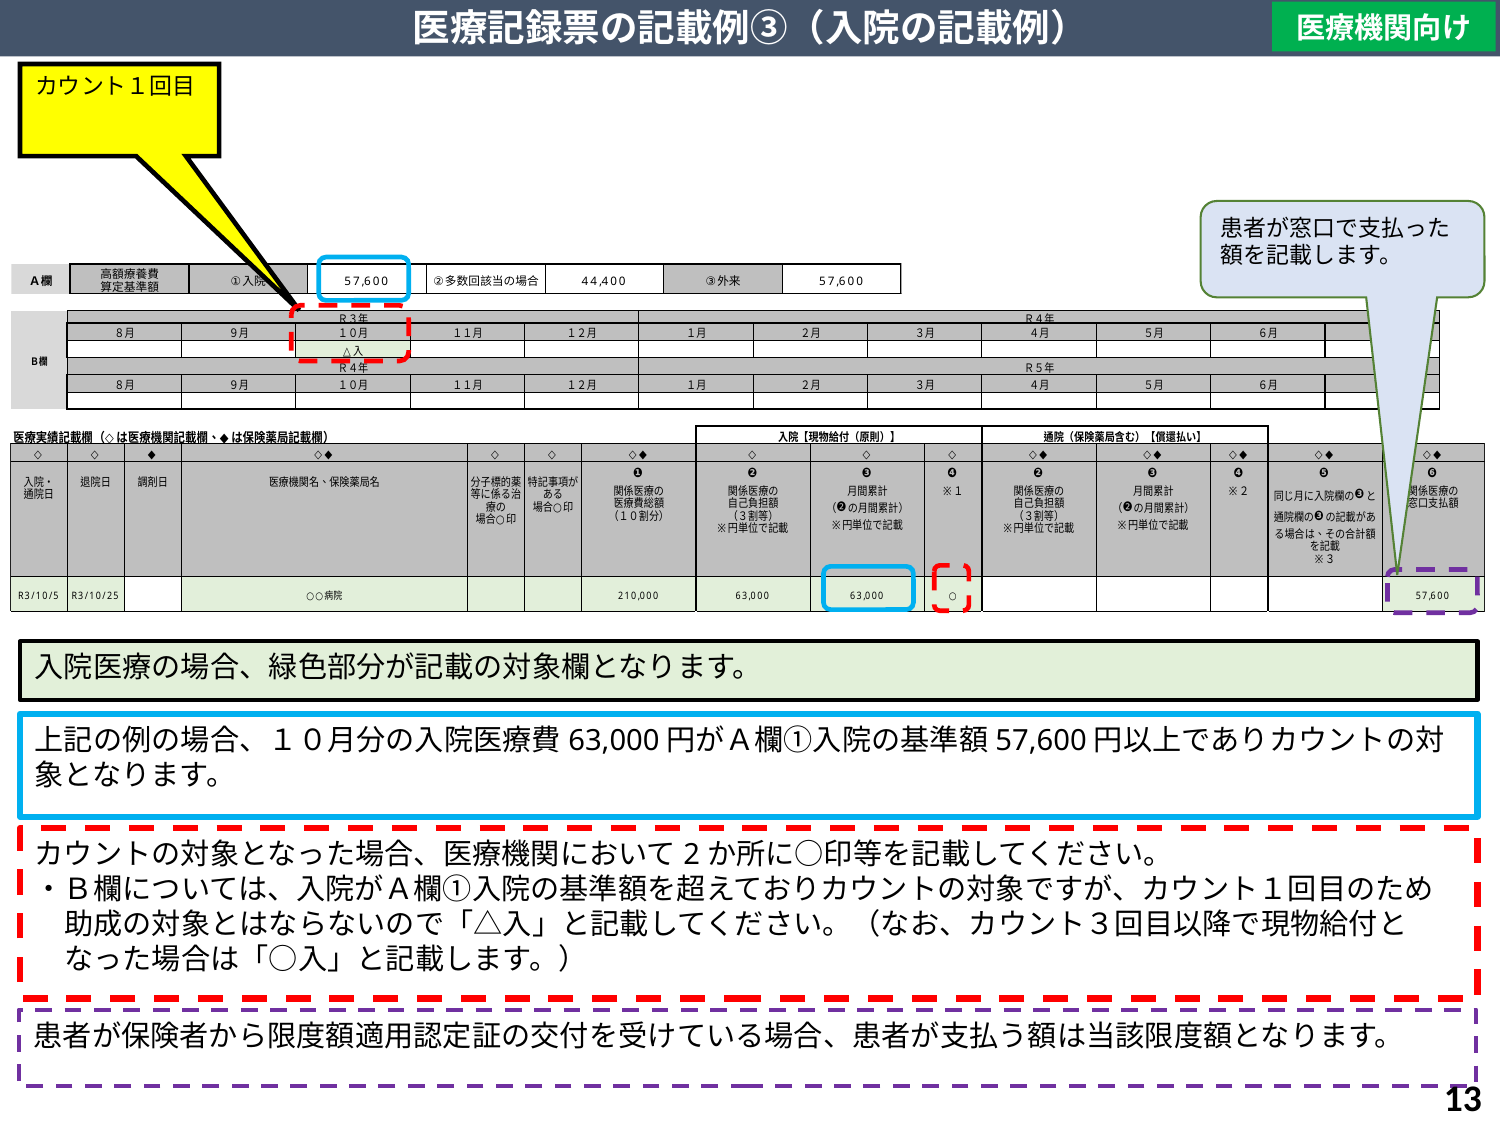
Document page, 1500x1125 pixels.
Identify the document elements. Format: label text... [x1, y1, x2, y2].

picture [322, 263, 406, 294]
text_box [317, 294, 410, 302]
picture [10, 263, 316, 294]
text_box [291, 304, 409, 310]
text_box 入院医療の場合、緑色部分が記載の対象欄となります。 [20, 641, 1478, 701]
text_box 患者が保険者から限度額適用認定証の交付を受けている場合、患者が支払う額は当該限度額となります。 [18, 1009, 1477, 1087]
picture [10, 310, 1485, 612]
text_box カウント１回目 [18, 63, 266, 263]
text_box 医療記録票の記載例③（入院の記載例） [0, 0, 1500, 57]
text_box 医療機関向け [1271, 1, 1497, 52]
text_box 患者が窓口で支払った額を記載します。 [1199, 199, 1486, 310]
text_box [317, 256, 410, 263]
picture [412, 263, 902, 294]
text_box カウント１回目 [280, 294, 297, 306]
slide_number 13 [1374, 1066, 1497, 1125]
text_box 上記の例の場合、１０月分の入院医療費63,000円がＡ欄①入院の基準額57,600円以上でありカウントの対象となります。 [20, 713, 1478, 817]
picture [827, 569, 910, 607]
text_box カウントの対象となった場合、医療機関において2か所に○印等を記載してください。 ・Ｂ欄については、入院がＡ欄①入院の基準額を超えておりカウントの対象ですが、カウント１回目のため助成の対象とはならないので「△入」と記載してください。（なお、カウント３回目以降で現物給付となった場合は「○入」と記載します。） [20, 828, 1478, 999]
